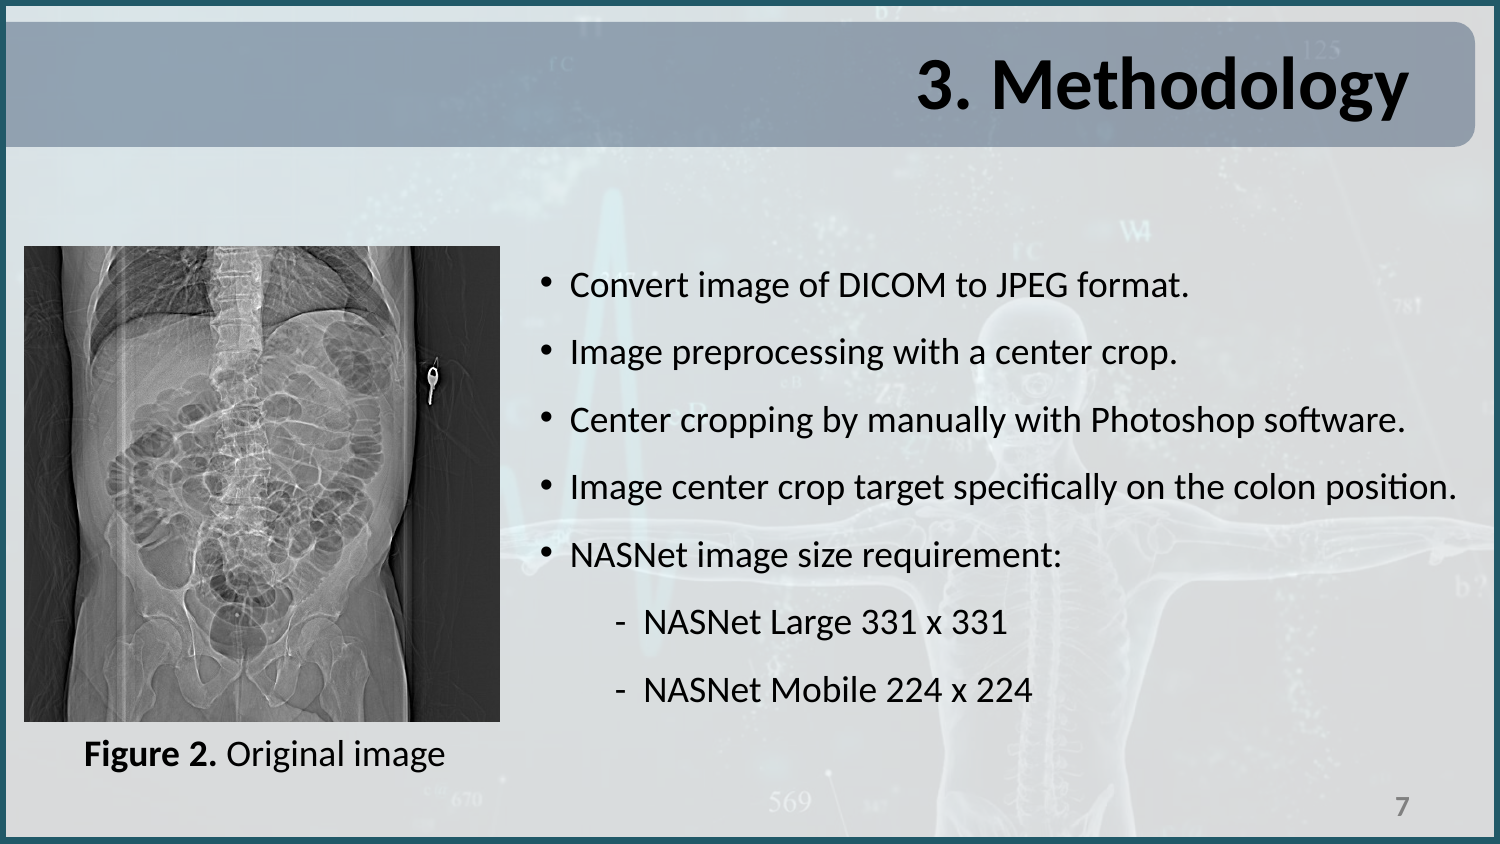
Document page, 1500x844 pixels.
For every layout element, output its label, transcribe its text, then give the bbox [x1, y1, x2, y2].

text_box [0, 0, 1500, 844]
slide_number 7 [1074, 782, 1425, 827]
text_box Convert image of DICOM to JPEG format. Image preprocessing with a center crop. Center cropping by manually with Photoshop software. Image center crop target specifically on the colon position. NASNet image size requirement: - NASNet Large 331 x 331 - NASNet Mobile 224 x 224 [524, 229, 1500, 717]
picture [24, 246, 501, 723]
